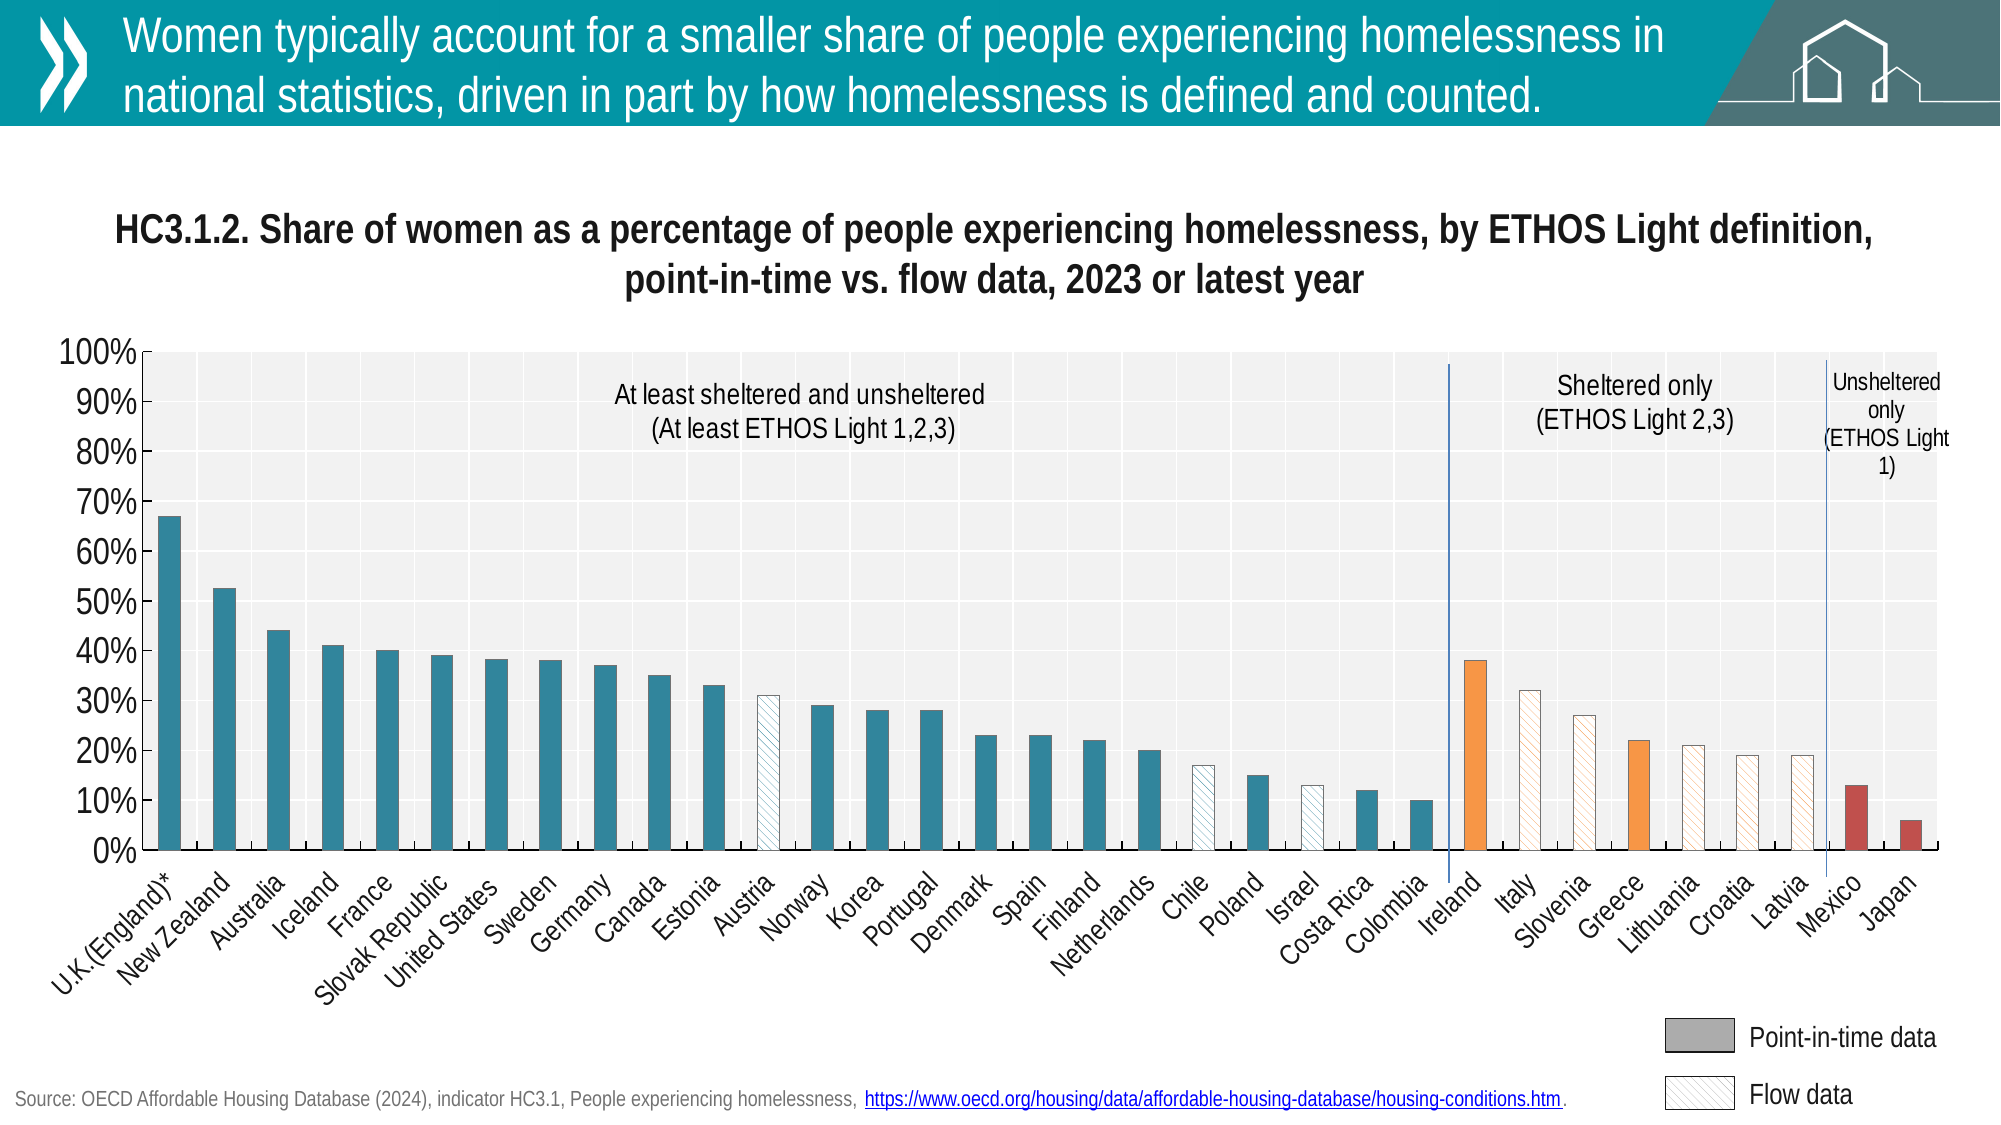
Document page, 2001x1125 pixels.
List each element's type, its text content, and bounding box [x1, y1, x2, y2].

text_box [1665, 1010, 2000, 1062]
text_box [1665, 1067, 2000, 1119]
picture [0, 0, 2000, 126]
text_box HC3.1.2. Share of women as a percentage of people experiencing homelessness, by ETHOS Light definition, point-in-time vs. flow data, 2023 or latest year [63, 194, 1926, 302]
text_box Source: OECD Affordable Housing Database (2024), indicator HC3.1, People experiencing homelessness, https://www.oecd.org/housing/data/affordable-housing-database/housing-conditions.htm. [0, 1076, 1659, 1118]
chart [22, 305, 1967, 1030]
